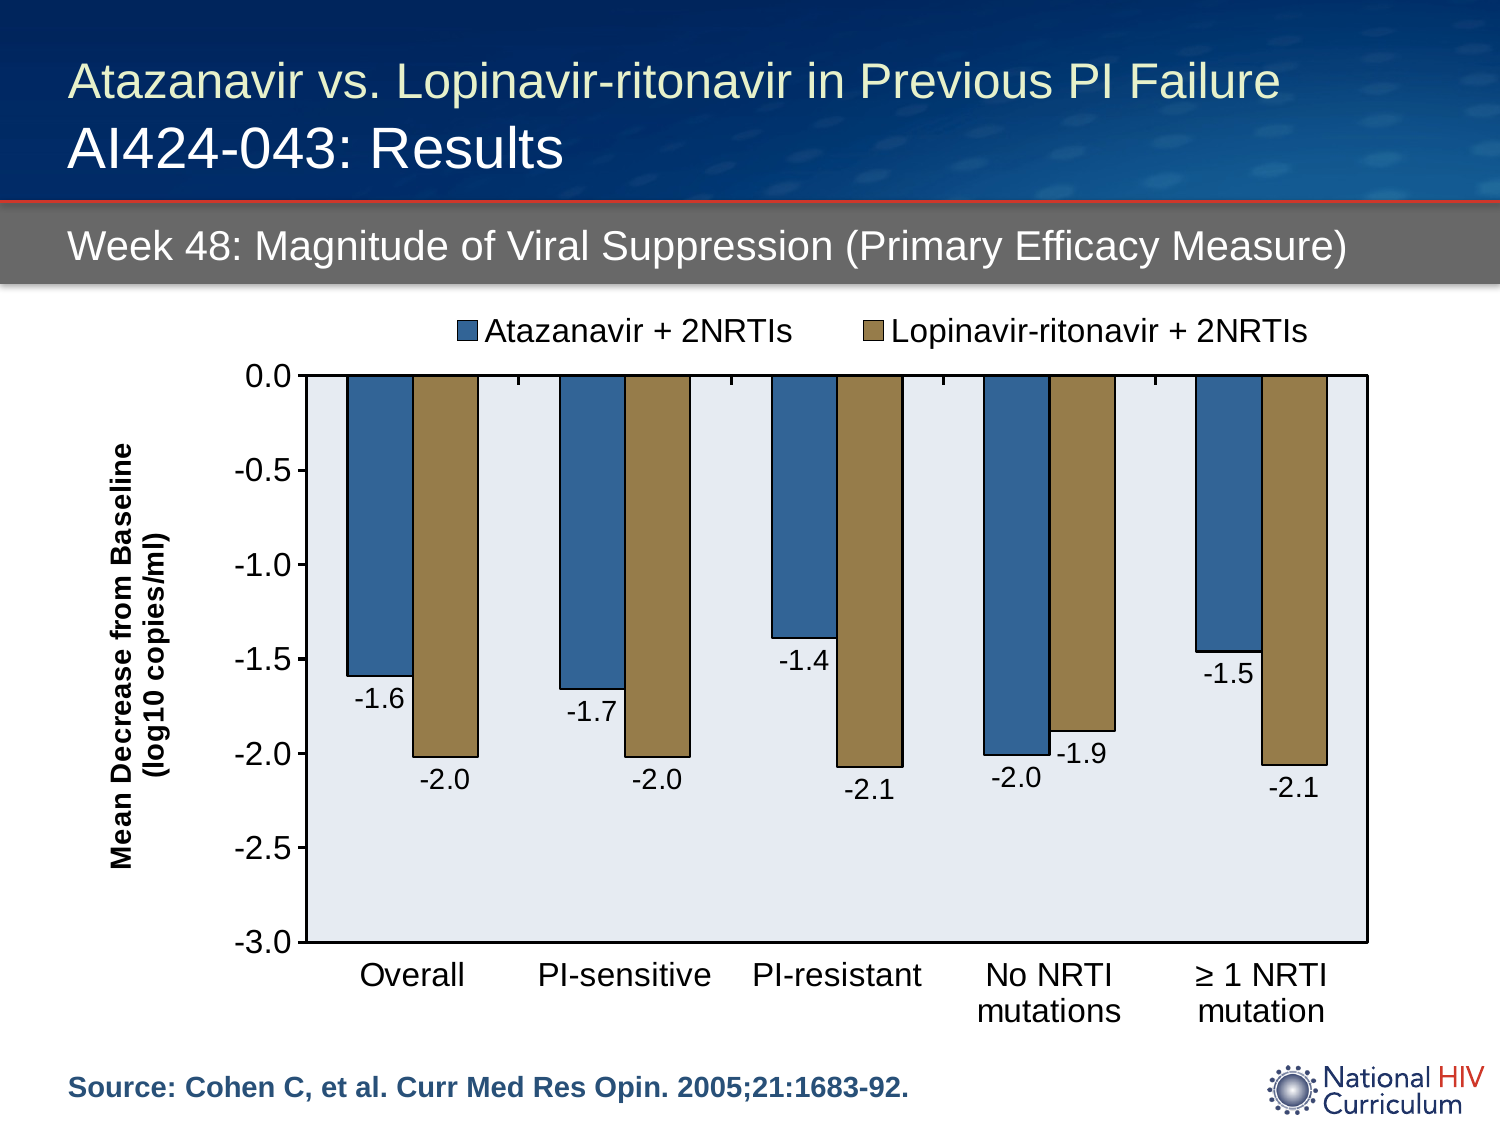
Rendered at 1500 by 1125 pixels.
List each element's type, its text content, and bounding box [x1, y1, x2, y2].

picture [1267, 1065, 1318, 1115]
title Atazanavir vs. Lopinavir-ritonavir in Previous PI Failure AI424-043: Results [53, 19, 1447, 199]
picture [0, 0, 1500, 200]
list Source: Cohen C, et al. Curr Med Res Opin. 2005;21:1683-92. [53, 1059, 1261, 1113]
list Week 48: Magnitude of Viral Suppression (Primary Efficacy Measure) [52, 205, 1448, 281]
chart [93, 299, 1407, 1038]
